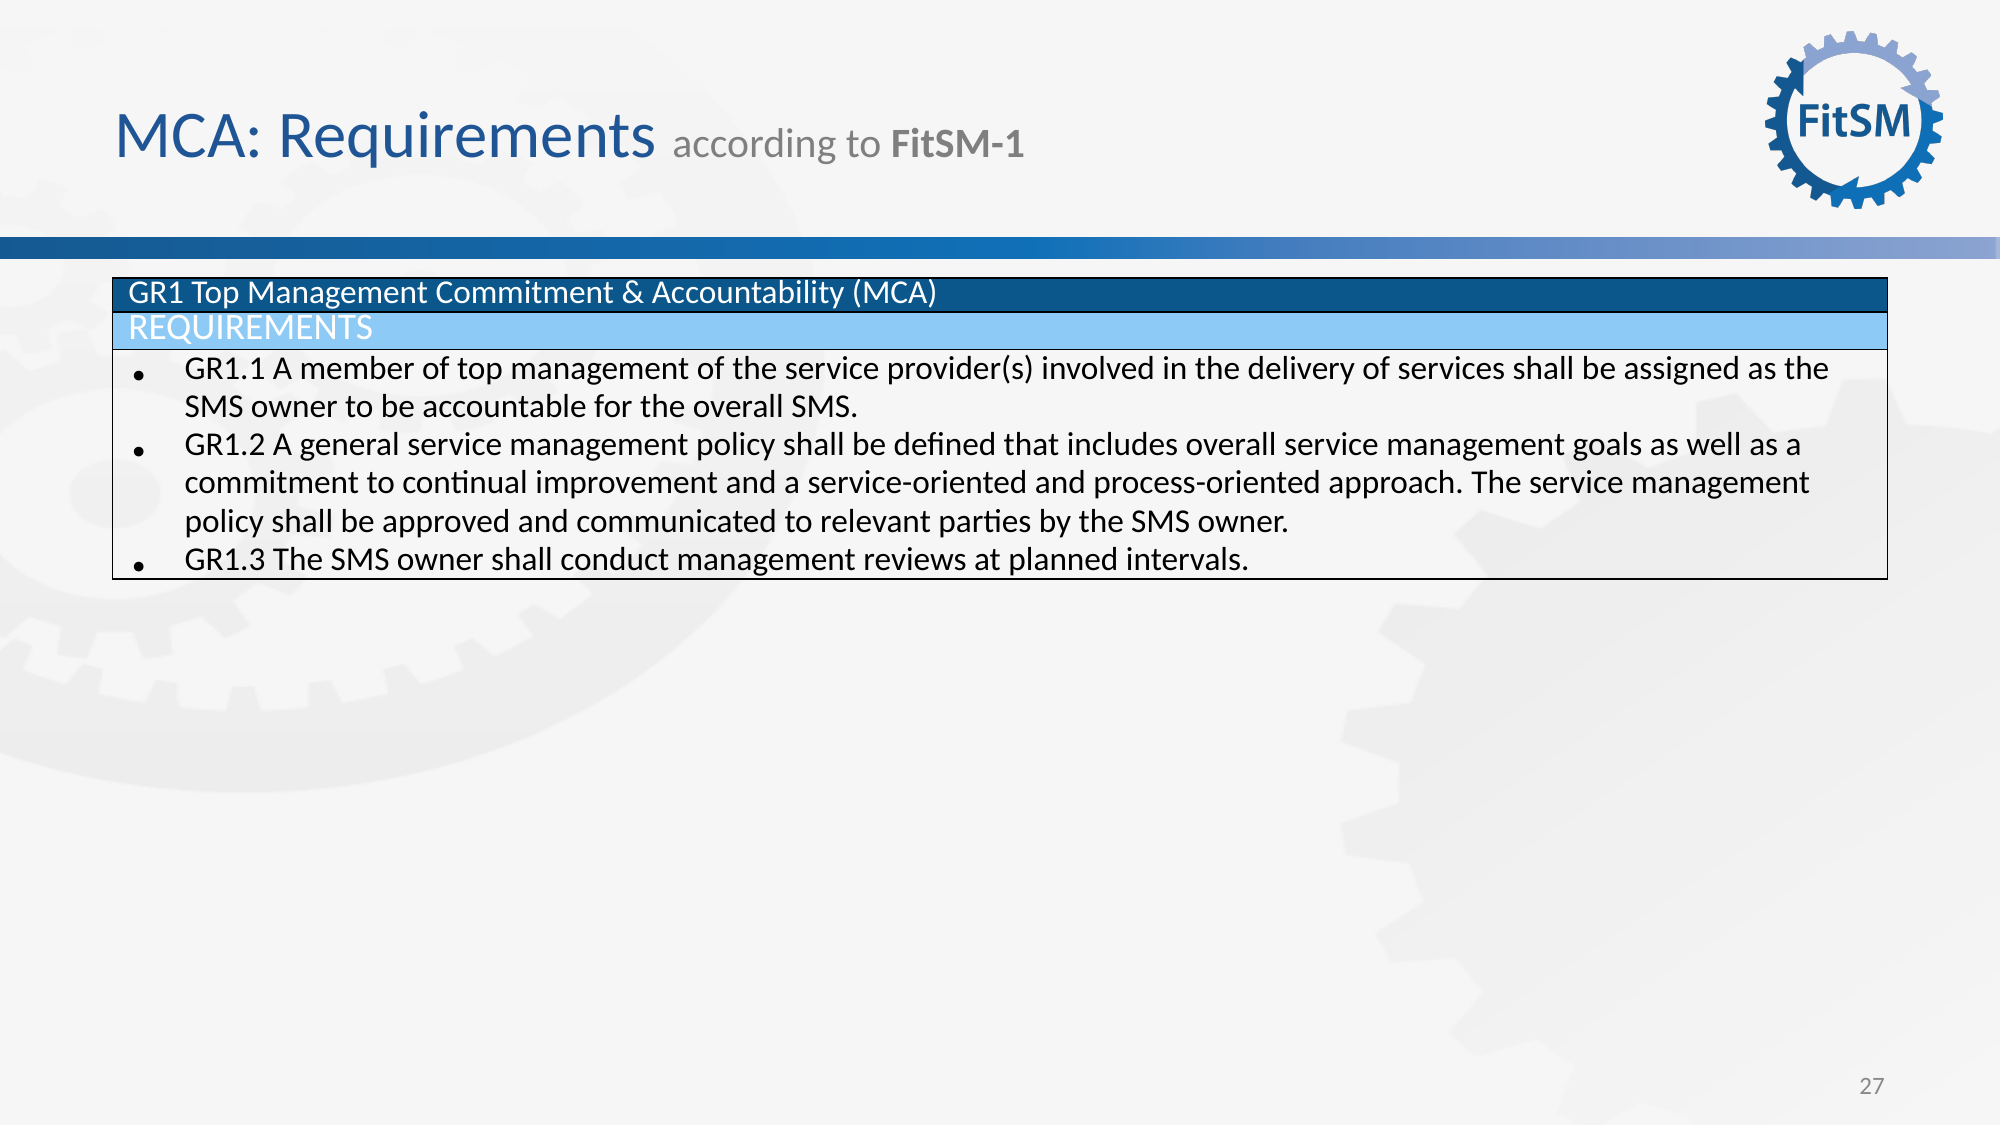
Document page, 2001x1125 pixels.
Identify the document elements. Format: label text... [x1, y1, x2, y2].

picture [0, 0, 2000, 1125]
slide_number 27 [1433, 1054, 1900, 1115]
table_cell GR1.1 A member of top management of the service provider(s) involved in the delivery of services shall be assigned as the SMS owner to be accountable for the overall SMS. GR1.2 A general service management policy shall be defined that includes overall service management goals as well as a commitment to continual improvement and a service-oriented and process-oriented approach. The service management policy shall be approved and communicated to relevant parties by the SMS owner. GR1.3 The SMS owner shall conduct management reviews at planned intervals. [113, 350, 1887, 578]
table_header GR1 Top Management Commitment & Accountability (MCA) [113, 279, 1887, 311]
title MCA: Requirements according to FitSM-1 [99, 45, 1586, 217]
table_cell REQUIREMENTS [113, 313, 1887, 349]
